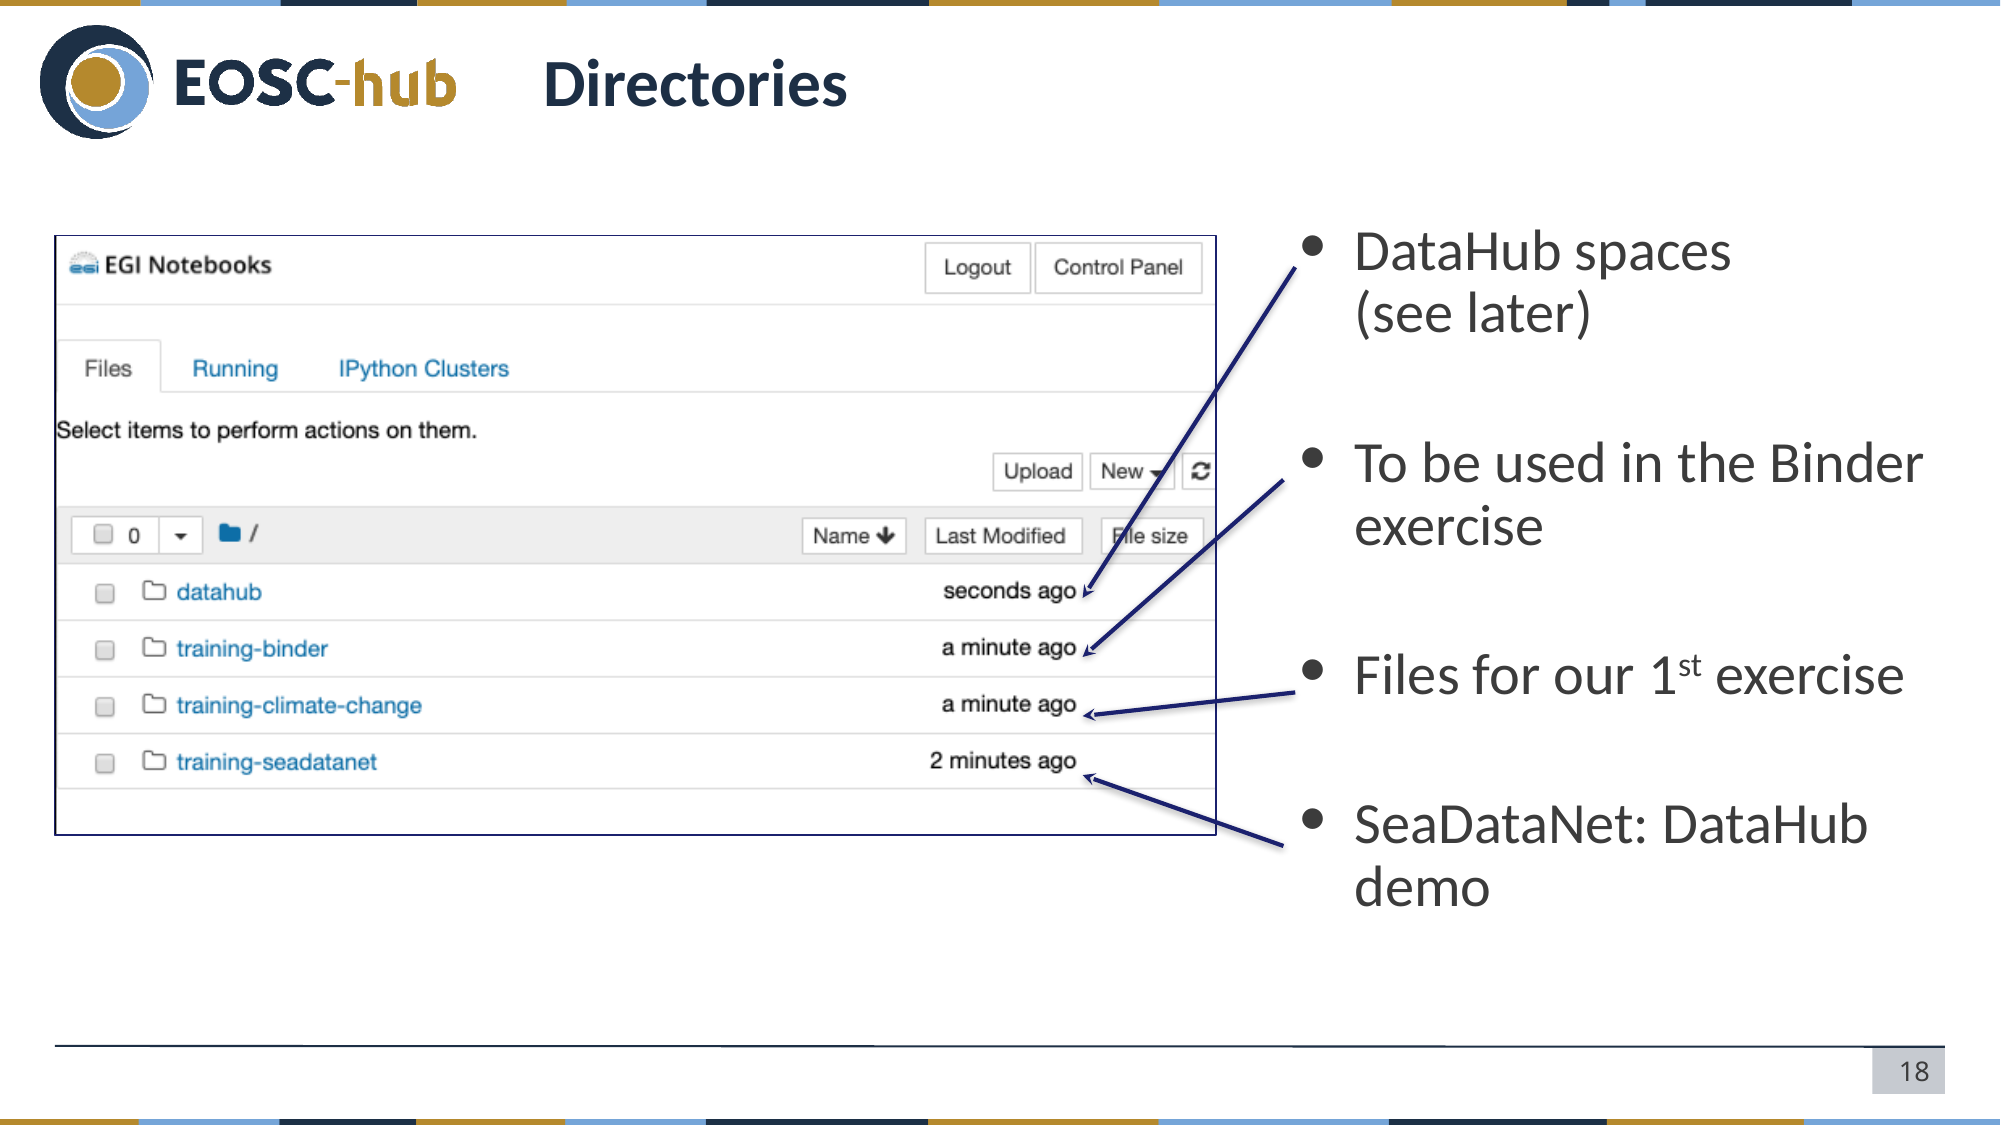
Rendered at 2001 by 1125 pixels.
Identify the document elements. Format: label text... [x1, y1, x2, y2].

picture [17, 19, 479, 144]
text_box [1082, 692, 1296, 717]
picture [54, 235, 1216, 835]
picture [0, 1119, 2000, 1125]
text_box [1082, 774, 1284, 847]
slide_number ‹#› [1433, 1046, 1945, 1094]
title Directories [528, 30, 1946, 120]
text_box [1082, 479, 1284, 658]
list DataHub spaces (see later) To be used in the Binder exercise Files for our 1st exercise SeaDataNet: DataHub demo [1283, 212, 1945, 999]
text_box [1082, 266, 1296, 599]
